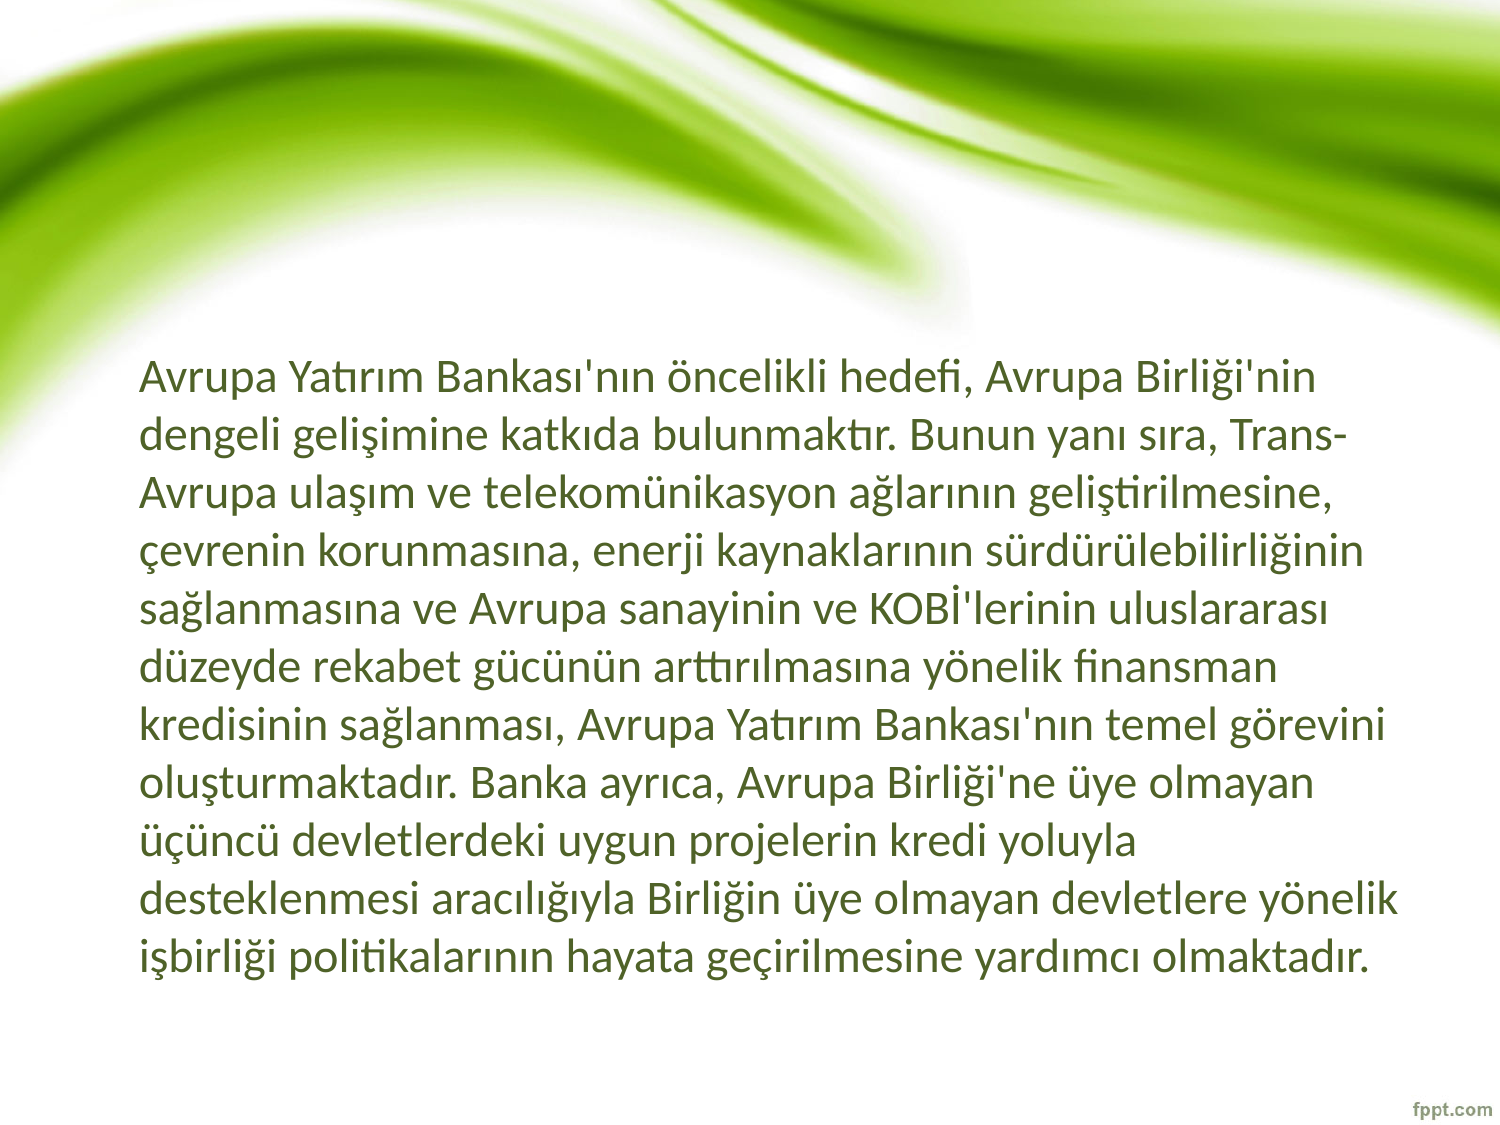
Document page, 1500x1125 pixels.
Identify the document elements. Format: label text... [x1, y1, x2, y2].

picture [0, 0, 1500, 1125]
list Avrupa Yatırım Bankası'nın öncelikli hedefi, Avrupa Birliği'nin dengeli gelişimine katkıda bulunmaktır. Bunun yanı sıra, Trans-Avrupa ulaşım ve telekomünikasyon ağlarının geliştirilmesine, çevrenin korunmasına, enerji kaynaklarının sürdürülebilirliğinin sağlanmasına ve Avrupa sanayinin ve KOBİ'lerinin uluslararası düzeyde rekabet gücünün arttırılmasına yönelik finansman kredisinin sağlanması, Avrupa Yatırım Bankası'nın temel görevini oluşturmaktadır. Banka ayrıca, Avrupa Birliği'ne üye olmayan üçüncü devletlerdeki uygun projelerin kredi yoluyla desteklenmesi aracılığıyla Birliğin üye olmayan devletlere yönelik işbirliği politikalarının hayata geçirilmesine yardımcı olmaktadır. [123, 337, 1425, 1039]
